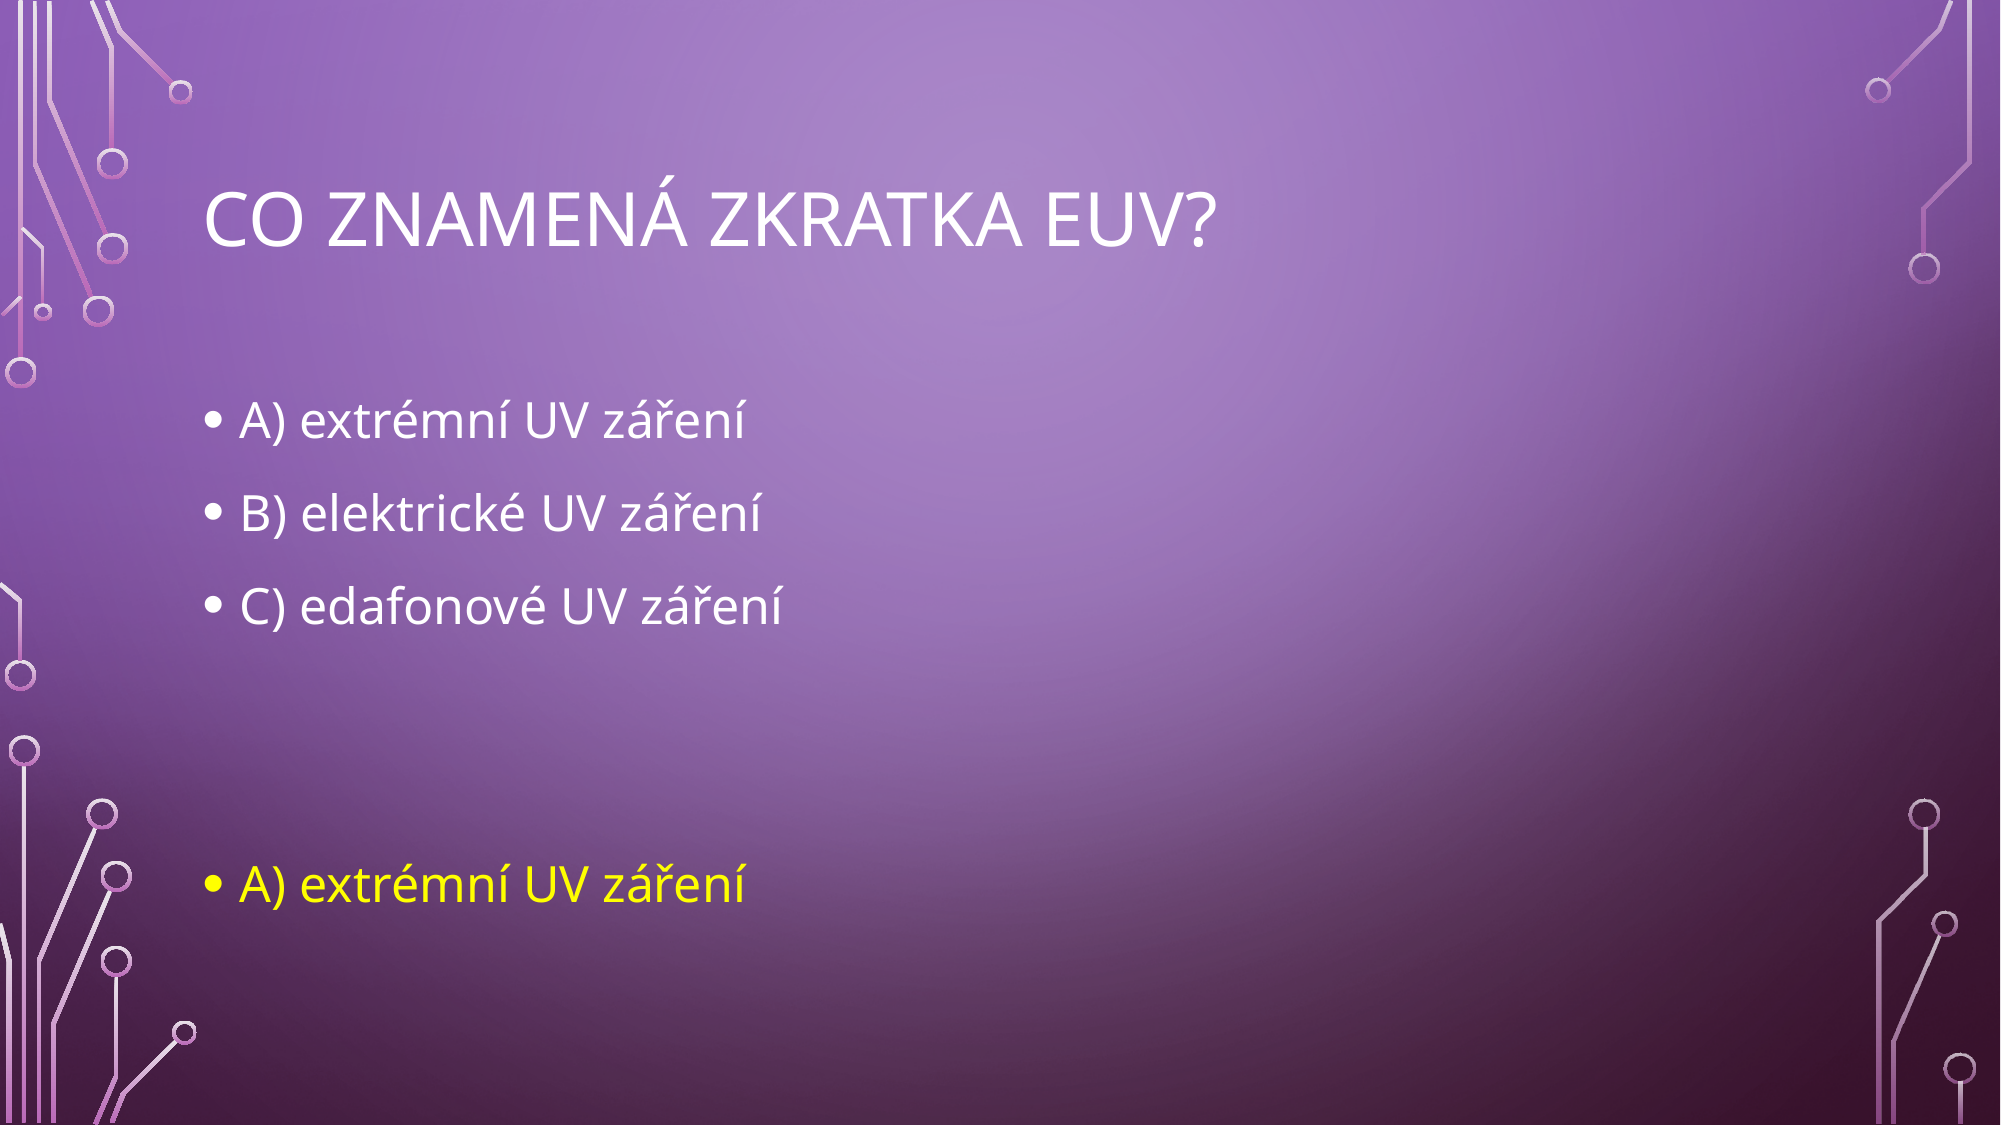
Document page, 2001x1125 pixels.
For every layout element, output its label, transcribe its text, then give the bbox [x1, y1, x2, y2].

title Co znamená zkratka euv? [187, 101, 1813, 344]
list A) extrémní UV záření B) elektrické UV záření C) edafonové UV záření A) extrémní UV záření [187, 369, 1813, 950]
